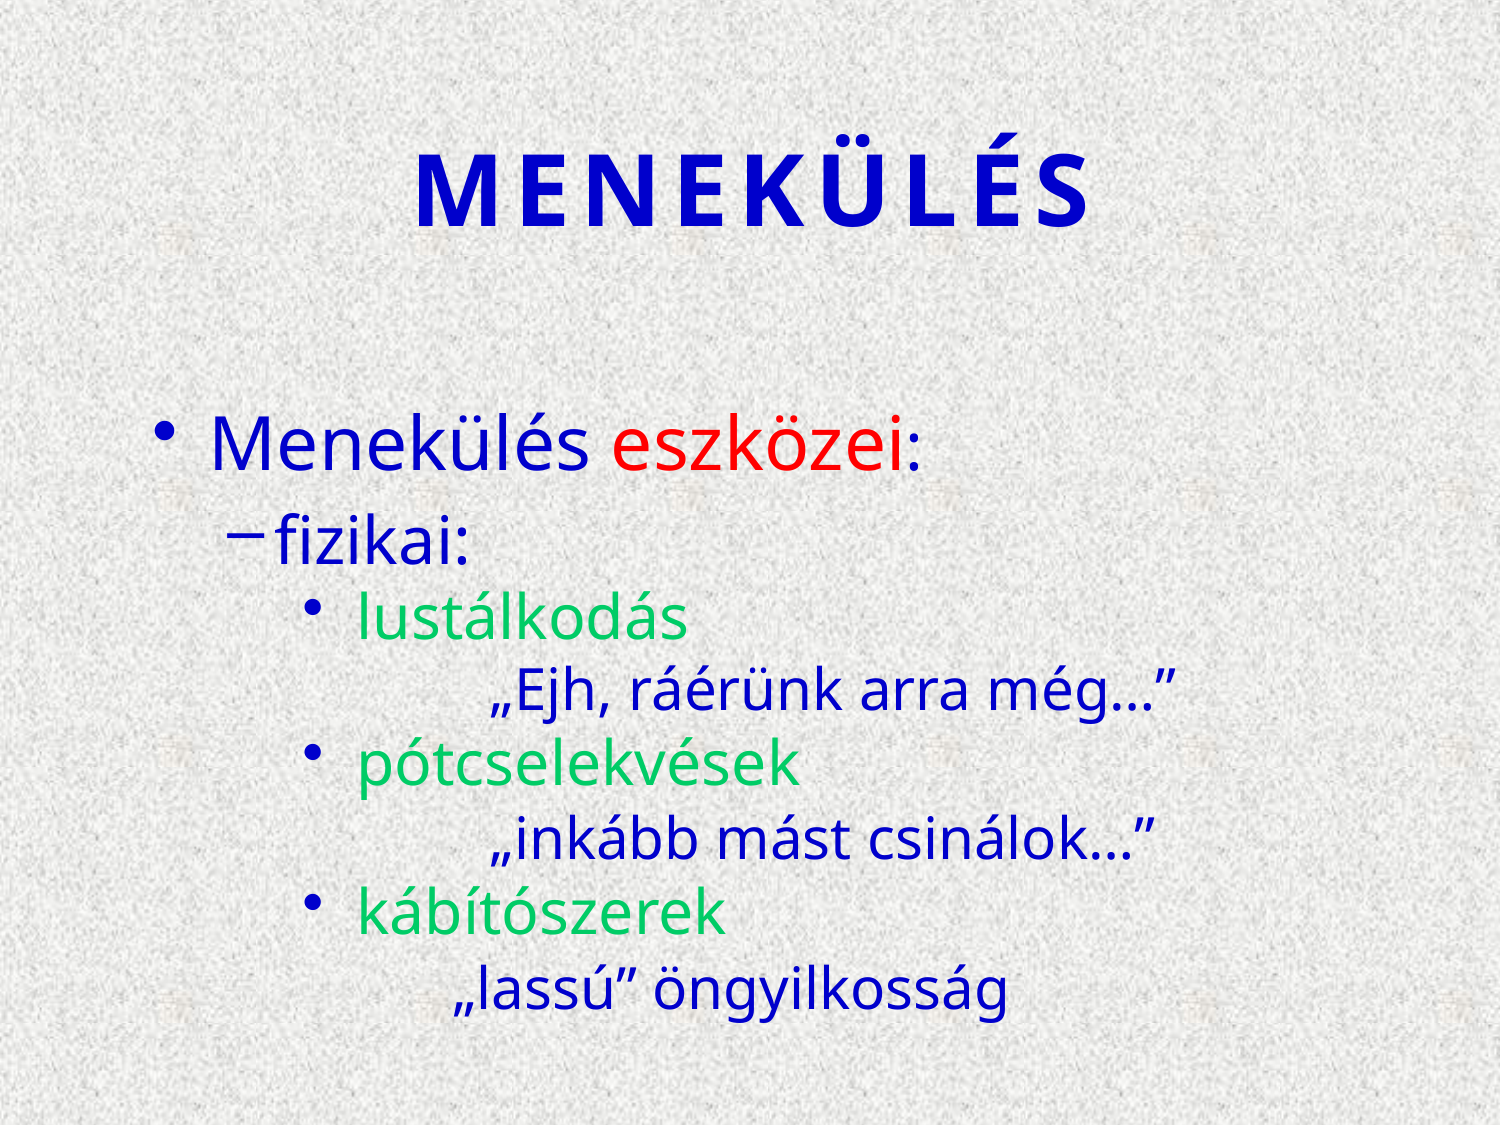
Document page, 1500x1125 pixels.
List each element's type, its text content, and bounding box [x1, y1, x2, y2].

title MENEKÜLÉS [75, 92, 1425, 281]
list Menekülés eszközei: fizikai: lustálkodás „Ejh, ráérünk arra még…” pótcselekvések „inkább mást csinálok…” kábítószerek „lassú” öngyilkosság [137, 387, 1413, 1063]
picture [0, 0, 1500, 1125]
